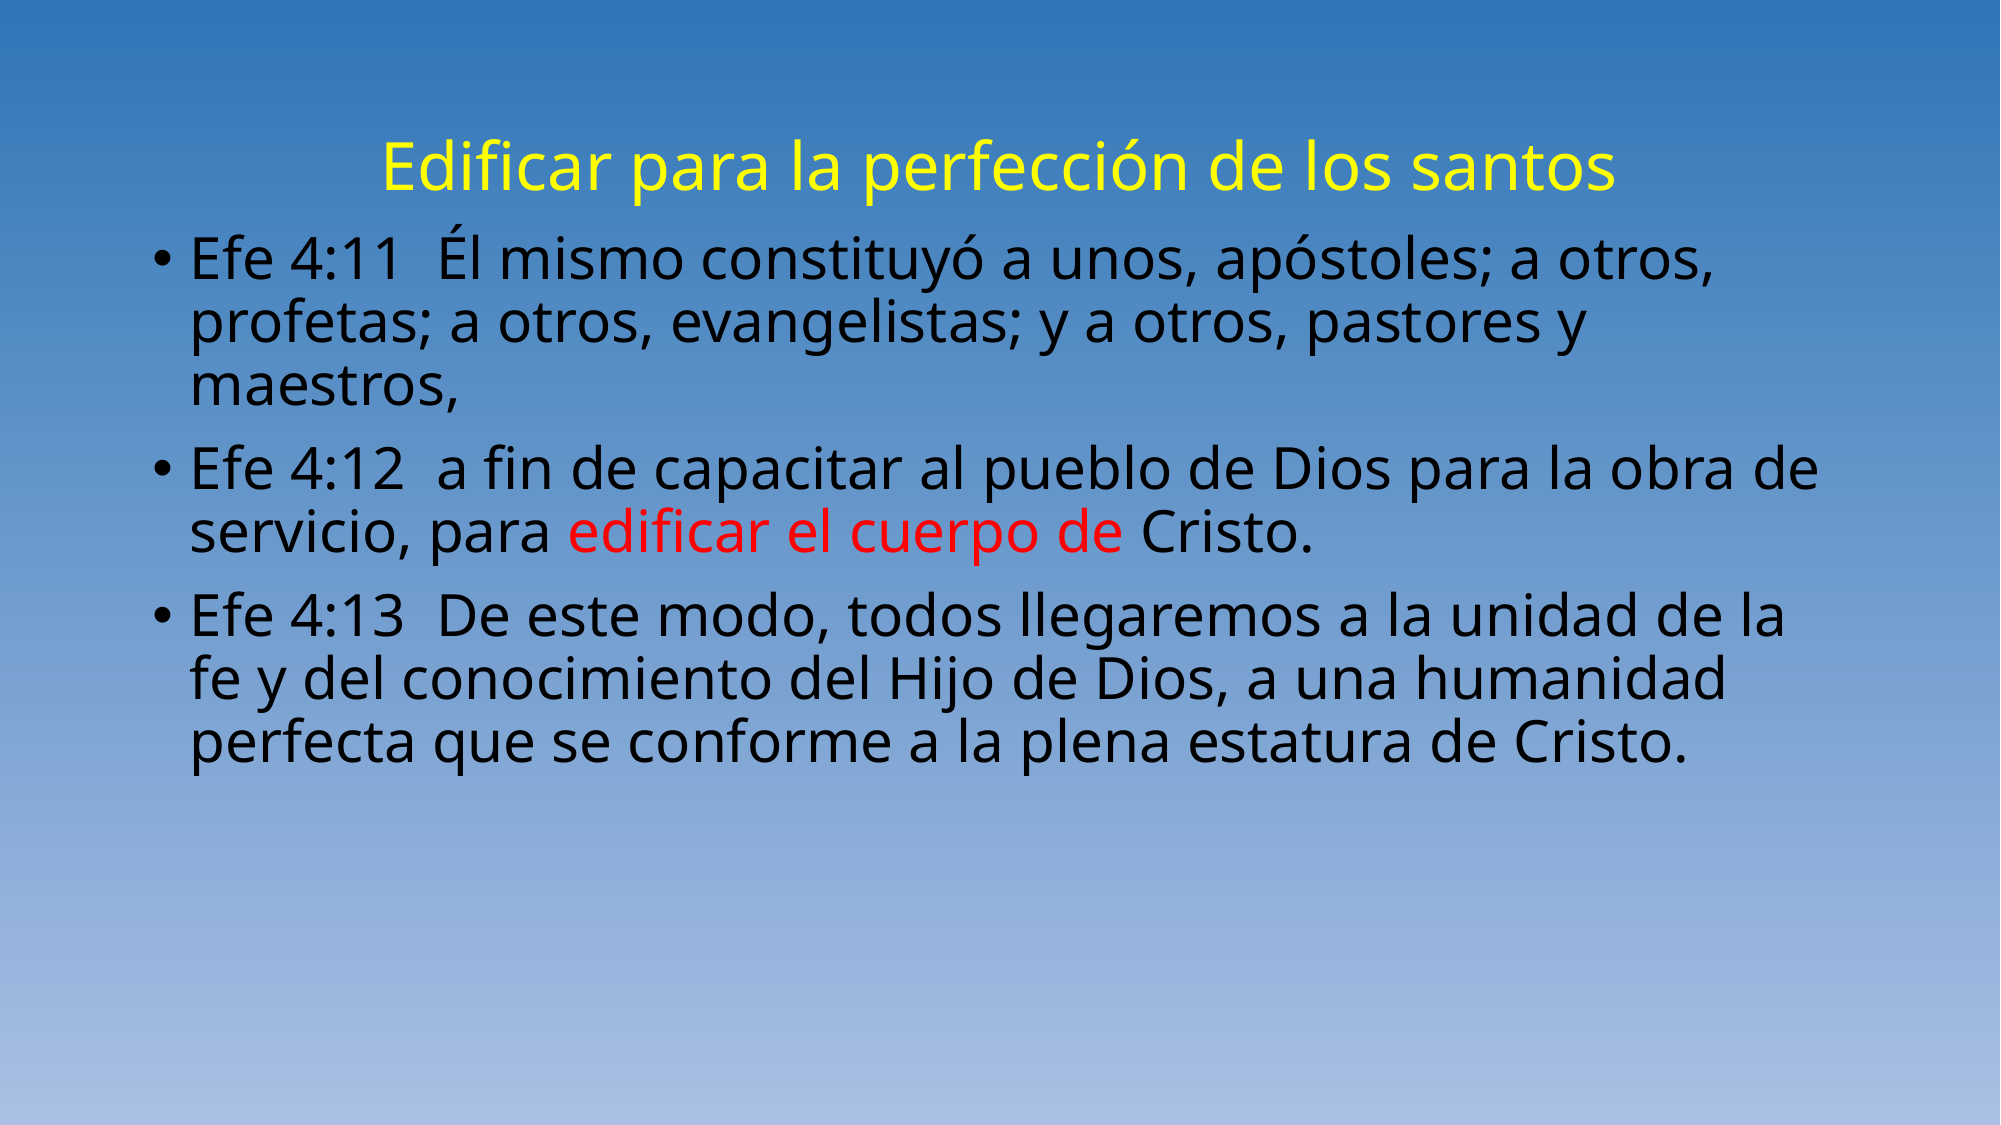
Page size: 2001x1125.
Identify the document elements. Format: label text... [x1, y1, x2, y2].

list Efe 4:11 Él mismo constituyó a unos, apóstoles; a otros, profetas; a otros, evangelistas; y a otros, pastores y maestros, Efe 4:12 a fin de capacitar al pueblo de Dios para la obra de servicio, para edificar el cuerpo de Cristo. Efe 4:13 De este modo, todos llegaremos a la unidad de la fe y del conocimiento del Hijo de Dios, a una humanidad perfecta que se conforme a la plena estatura de Cristo. [137, 222, 1863, 1014]
title Edificar para la perfección de los santos [137, 59, 1863, 222]
